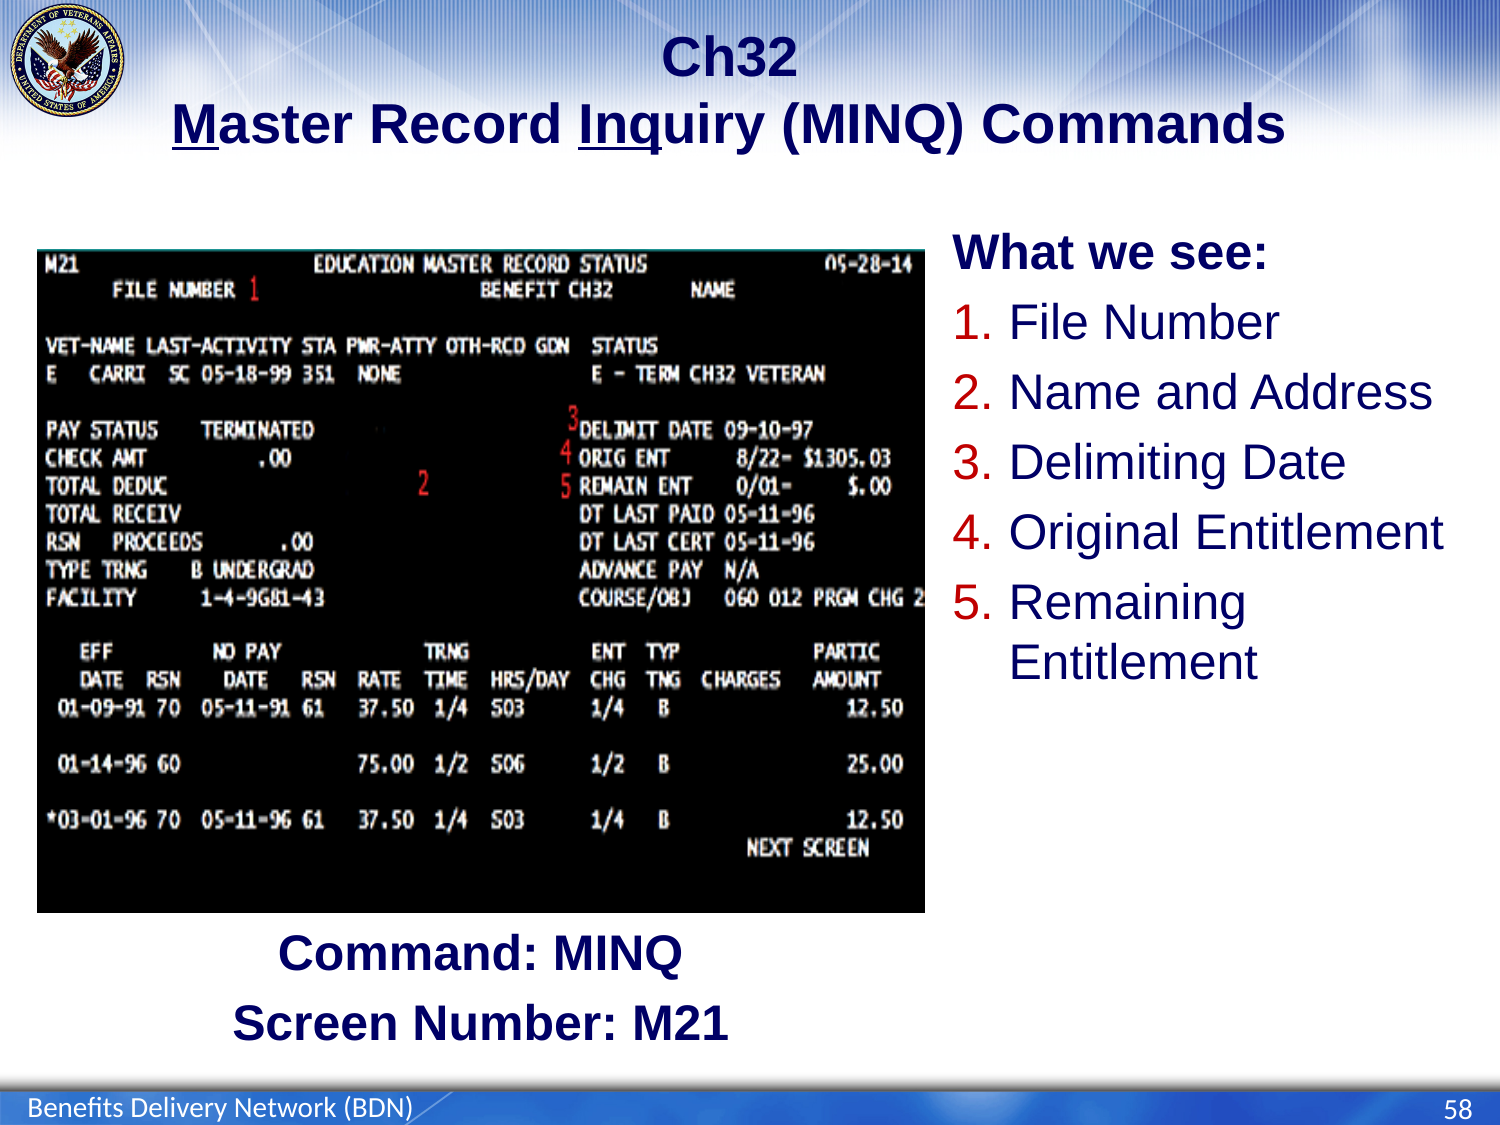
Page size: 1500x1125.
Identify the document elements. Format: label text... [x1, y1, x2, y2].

list Command: MINQ Screen Number: M21 [55, 921, 906, 1088]
slide_number 58 [1137, 1083, 1488, 1125]
footer Benefits Delivery Network (BDN) [12, 1081, 714, 1119]
title Ch32 Master Record Inquiry (MINQ) Commands [0, 0, 1475, 175]
picture [0, 0, 1500, 1125]
text_box What we see: File Number Name and Address Delimiting Date Original Entitlement Remaining Entitlement [937, 212, 1465, 1038]
